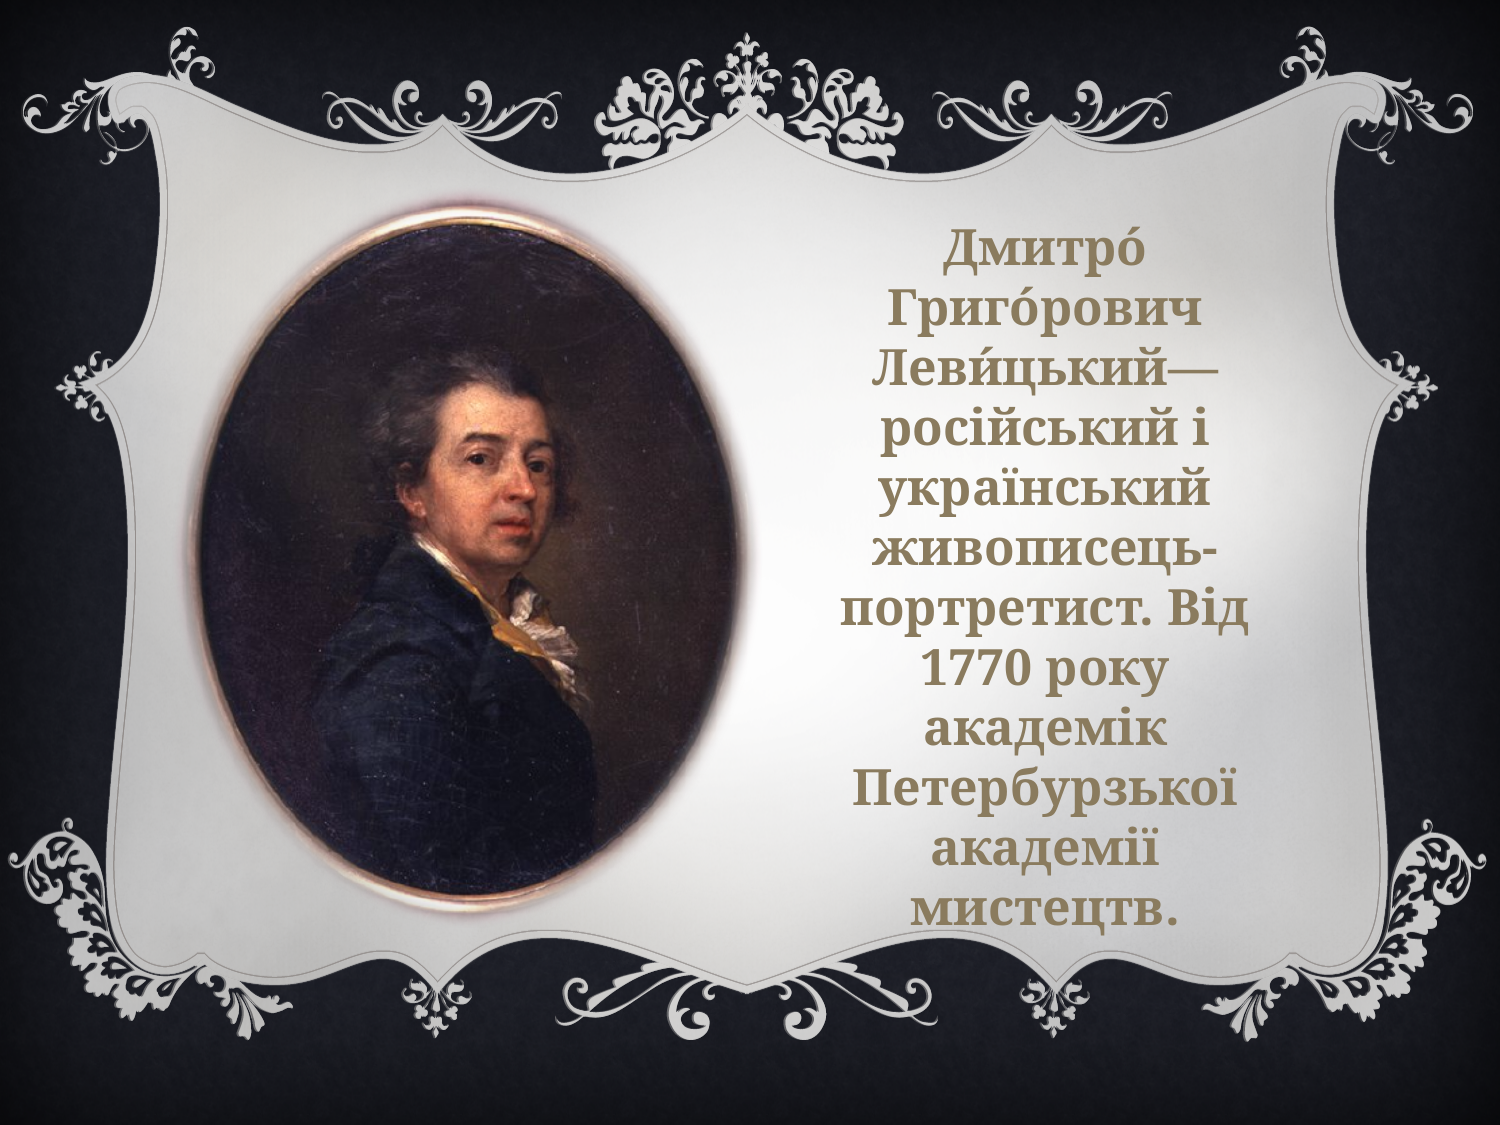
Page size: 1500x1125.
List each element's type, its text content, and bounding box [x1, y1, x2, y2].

text_box Дмитро́ Григо́рович Леви́цький— російський і український живописець-портретист. Від 1770 року академік Петербурзької академії мистецтв. [809, 208, 1282, 943]
picture [0, 0, 1500, 1125]
